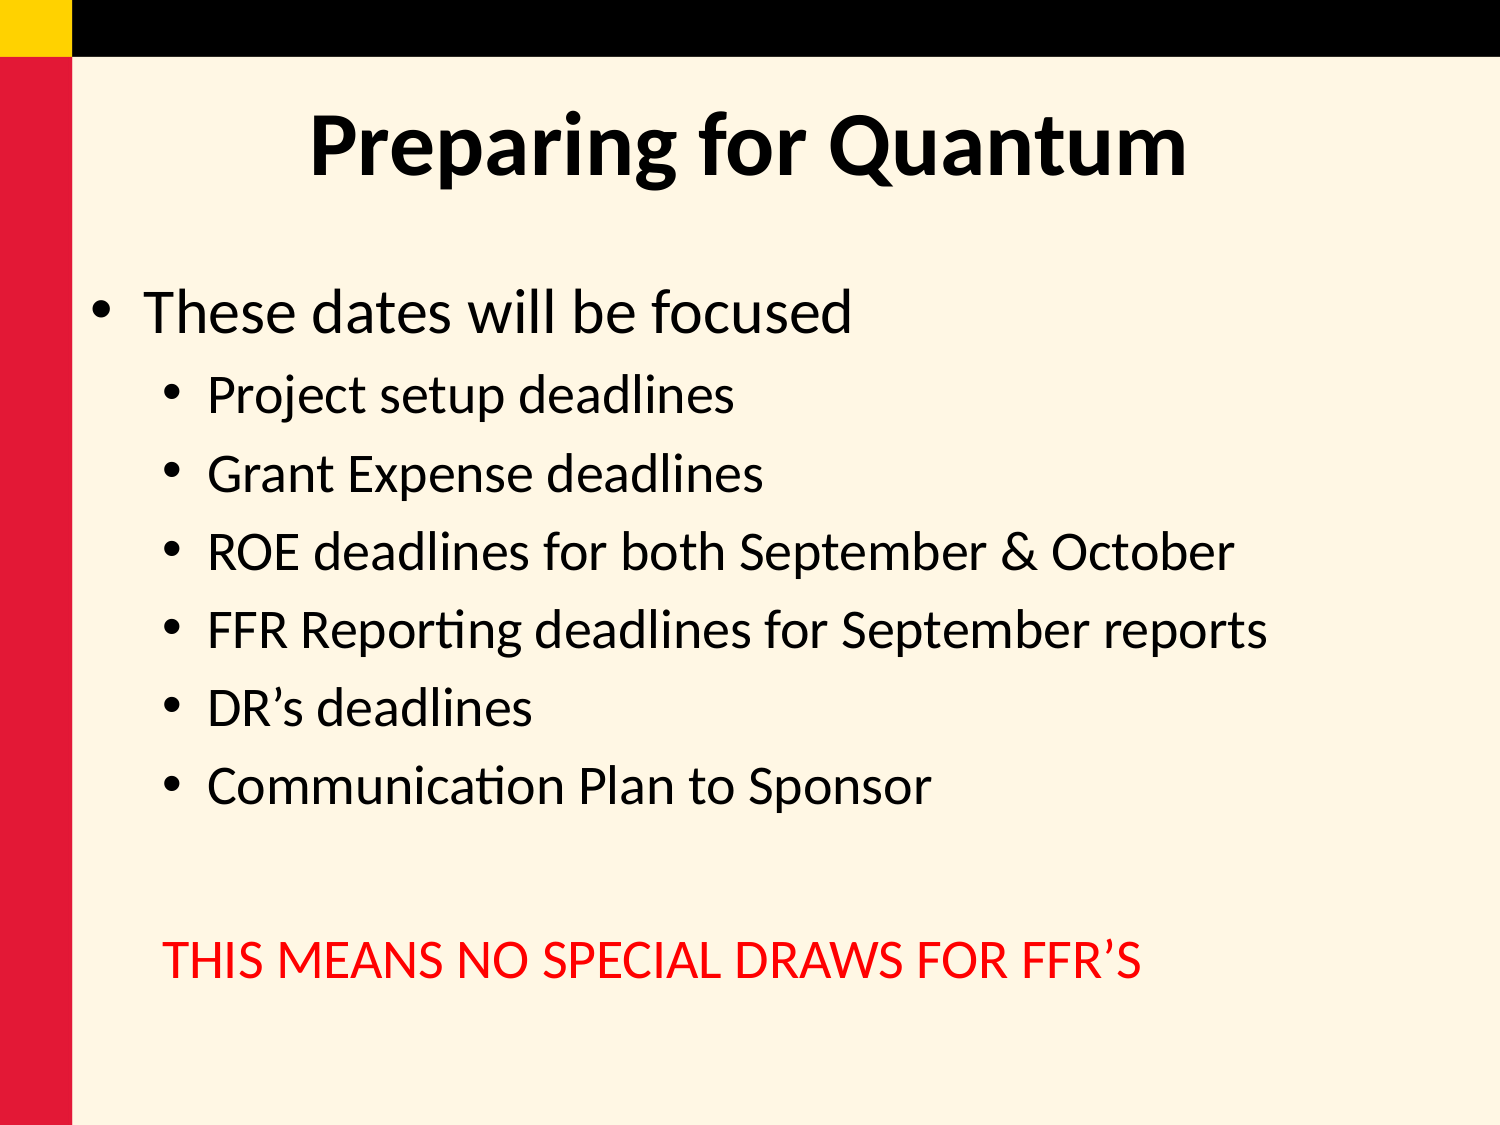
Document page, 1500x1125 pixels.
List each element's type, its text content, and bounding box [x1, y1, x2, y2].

list These dates will be focused Project setup deadlines Grant Expense deadlines ROE deadlines for both September & October FFR Reporting deadlines for September reports DR’s deadlines Communication Plan to Sponsor THIS MEANS NO SPECIAL DRAWS FOR FFR’S [75, 262, 1425, 1005]
title Preparing for Quantum [75, 45, 1425, 233]
picture [0, 0, 1500, 1125]
